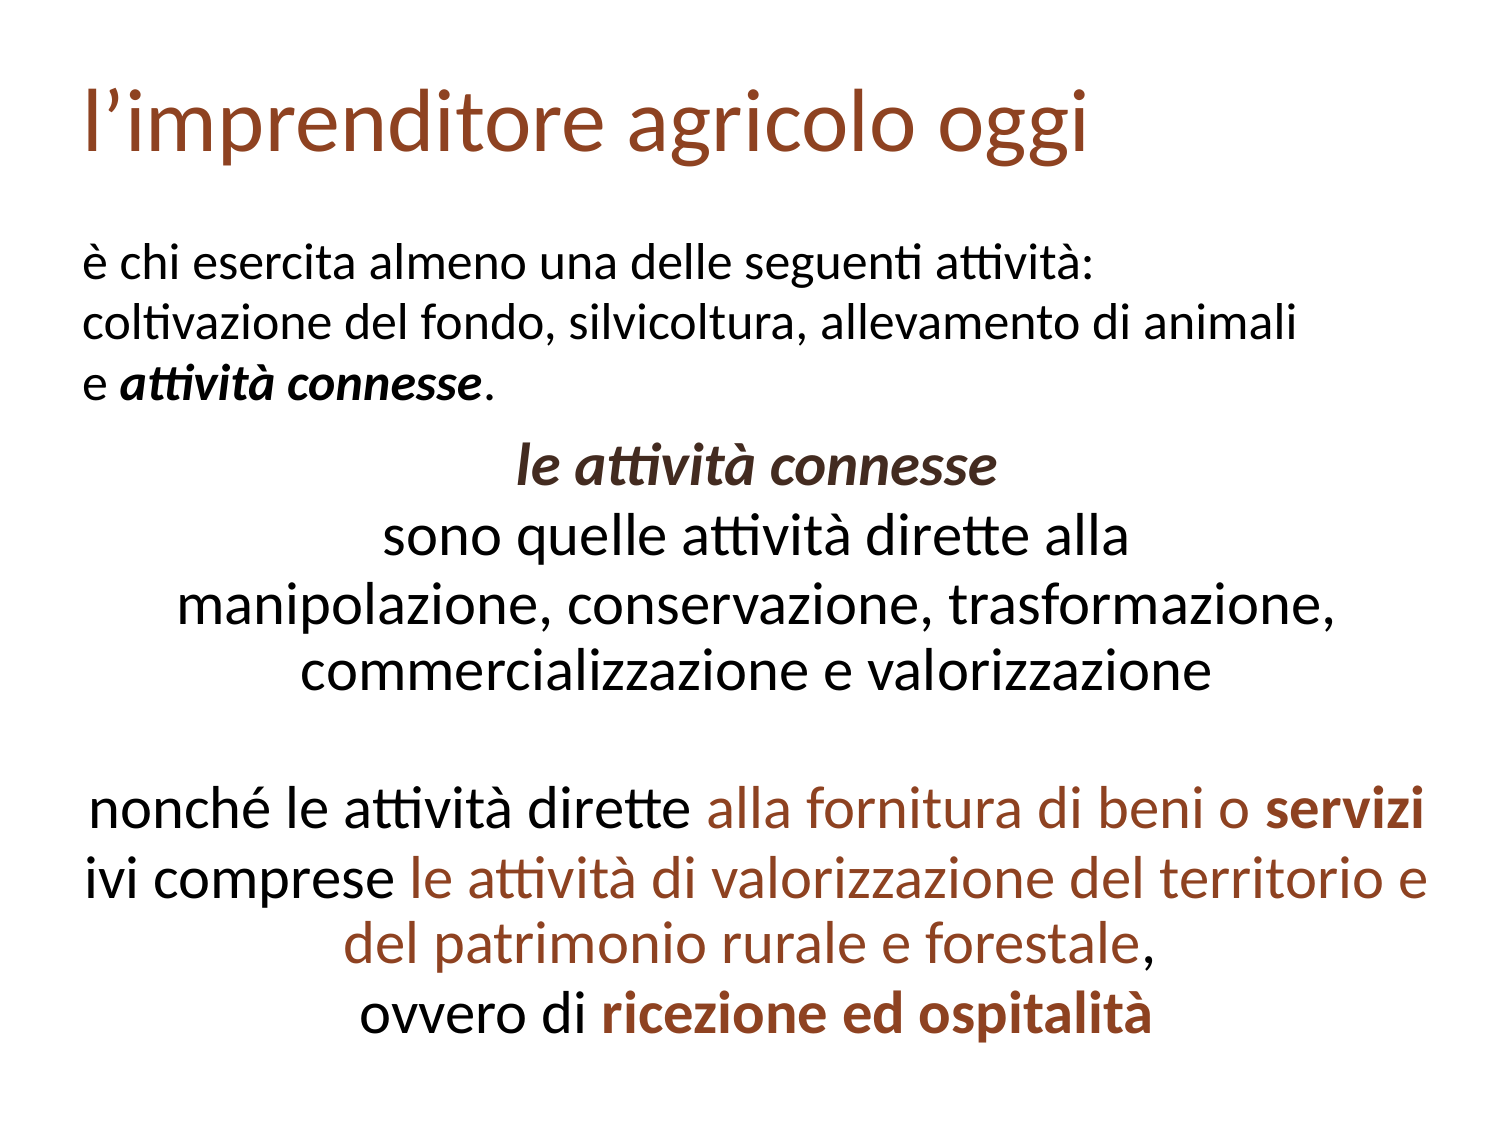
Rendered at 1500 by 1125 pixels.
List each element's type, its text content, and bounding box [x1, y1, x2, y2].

list l’imprenditore agricolo oggi è chi esercita almeno una delle seguenti attività: coltivazione del fondo, silvicoltura, allevamento di animali e attività connesse. le attività connesse sono quelle attività dirette alla manipolazione, conservazione, trasformazione, commercializzazione e valorizzazione nonché le attività dirette alla fornitura di beni o servizi ivi comprese le attività di valorizzazione del territorio e del patrimonio rurale e forestale, ovvero di ricezione ed ospitalità [53, 66, 1447, 1083]
